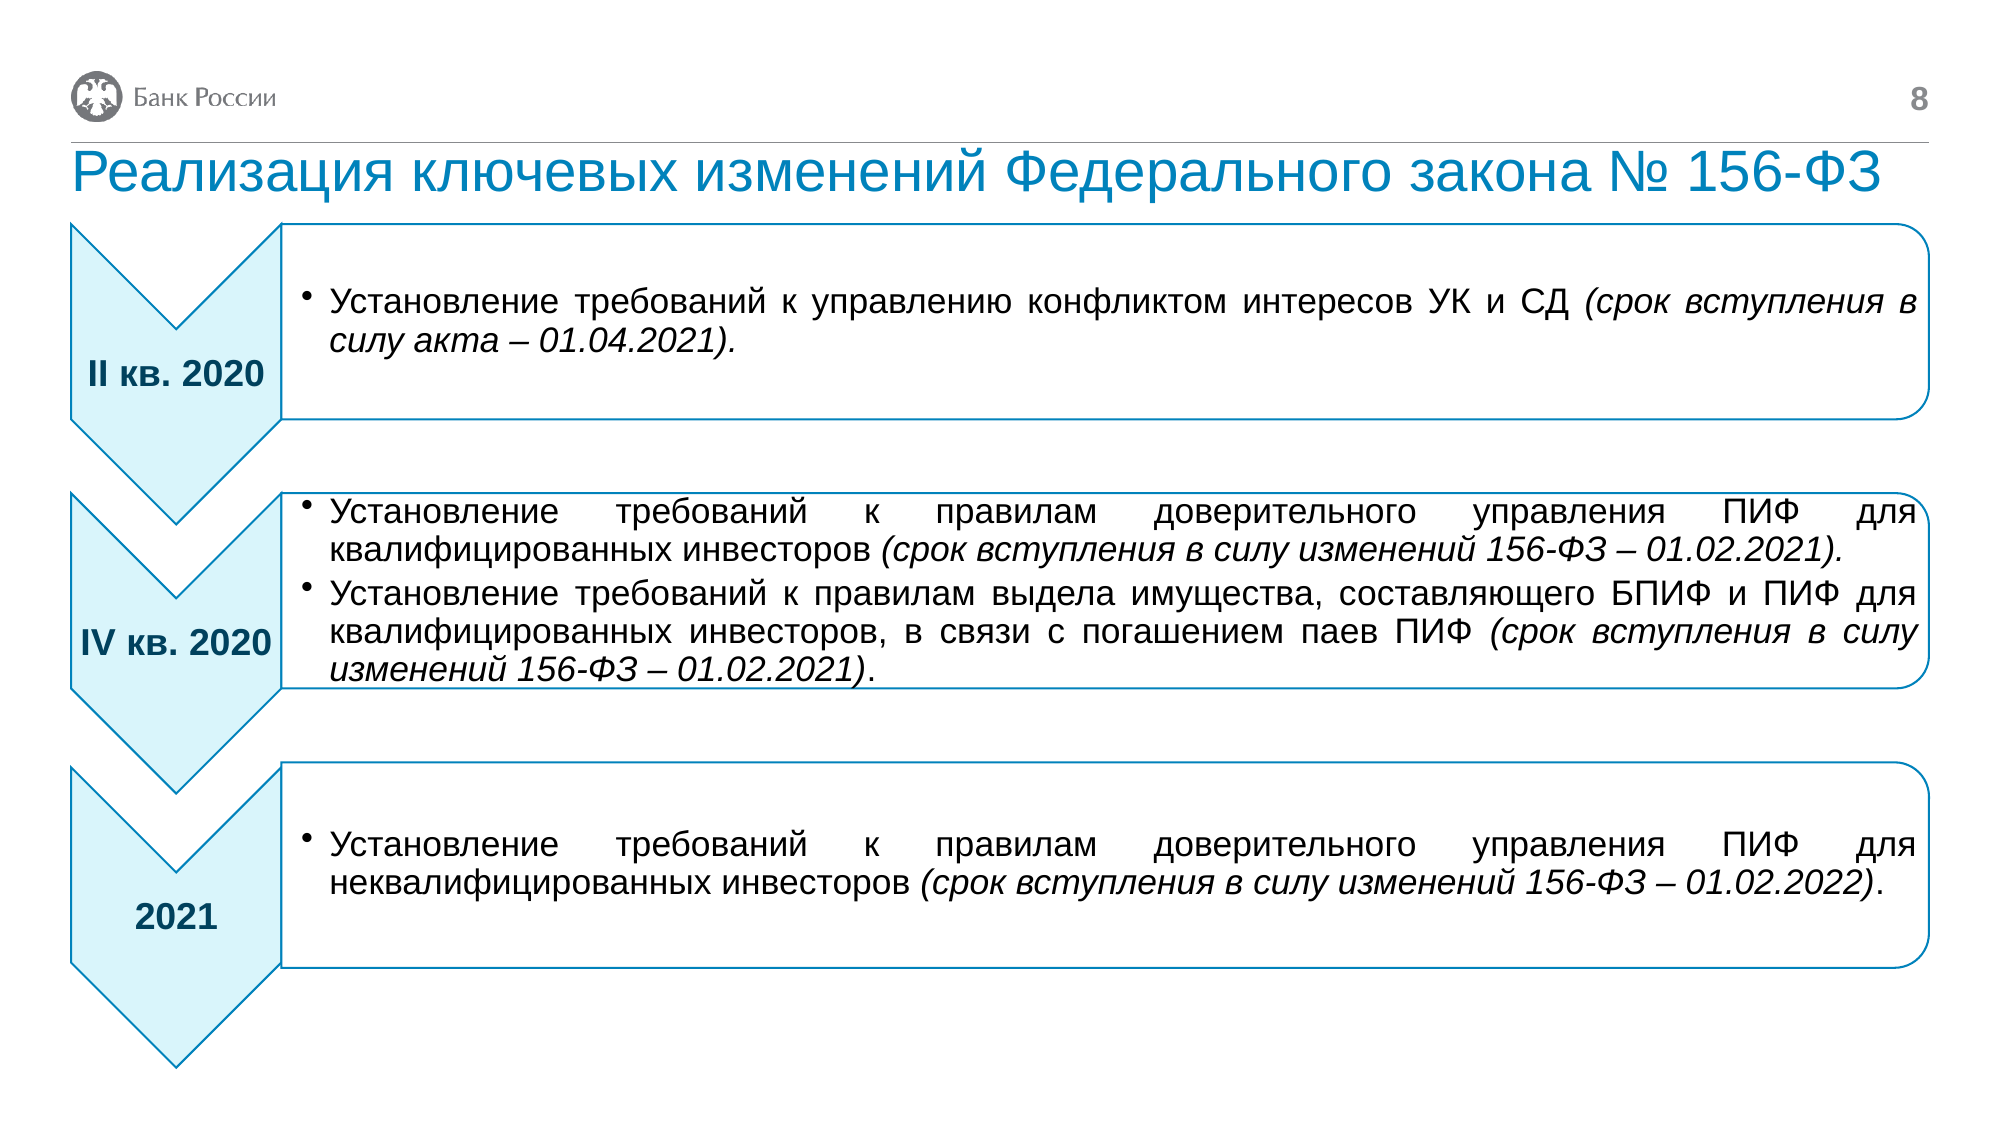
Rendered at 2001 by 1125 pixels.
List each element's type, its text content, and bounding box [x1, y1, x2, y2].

picture [71, 71, 275, 122]
slide_number 8 [1806, 70, 1929, 124]
title Реализация ключевых изменений Федерального закона № 156-ФЗ [71, 140, 1929, 223]
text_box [71, 223, 1929, 1069]
